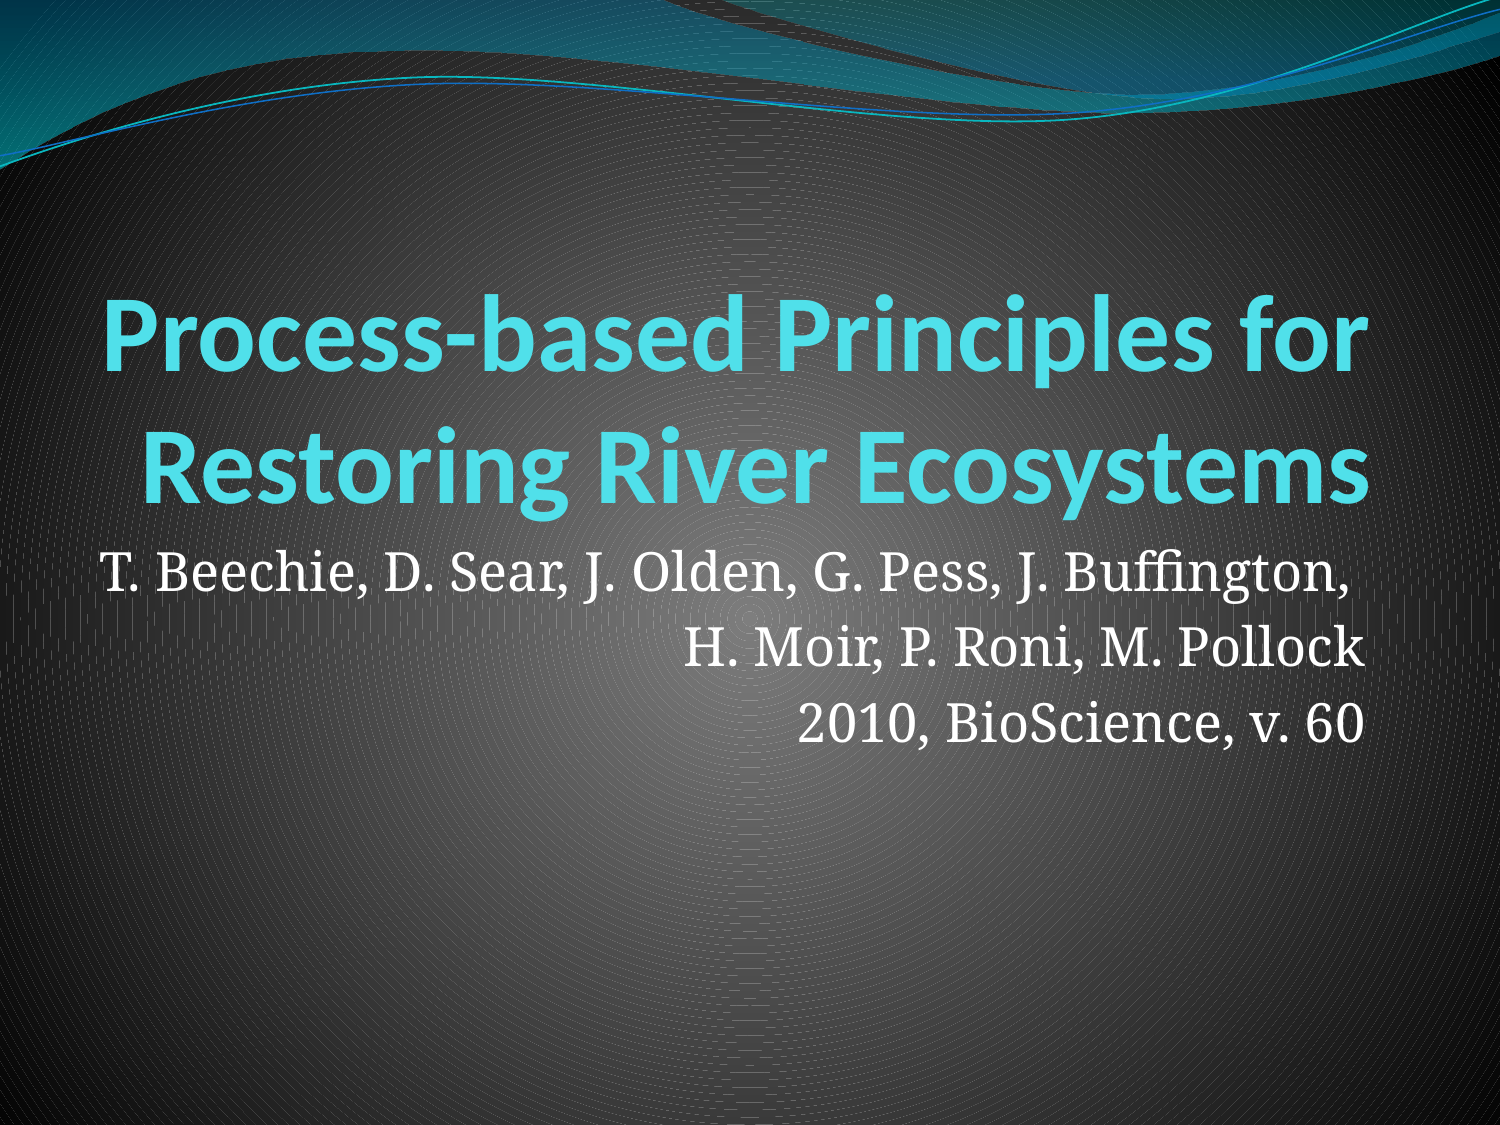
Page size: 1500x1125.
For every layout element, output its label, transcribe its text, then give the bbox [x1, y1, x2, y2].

subtitle T. Beechie, D. Sear, J. Olden, G. Pess, J. Buffington, H. Moir, P. Roni, M. Pollock 2010, BioScience, v. 60 [87, 529, 1376, 818]
title Process-based Principles for Restoring River Ecosystems [87, 224, 1376, 525]
